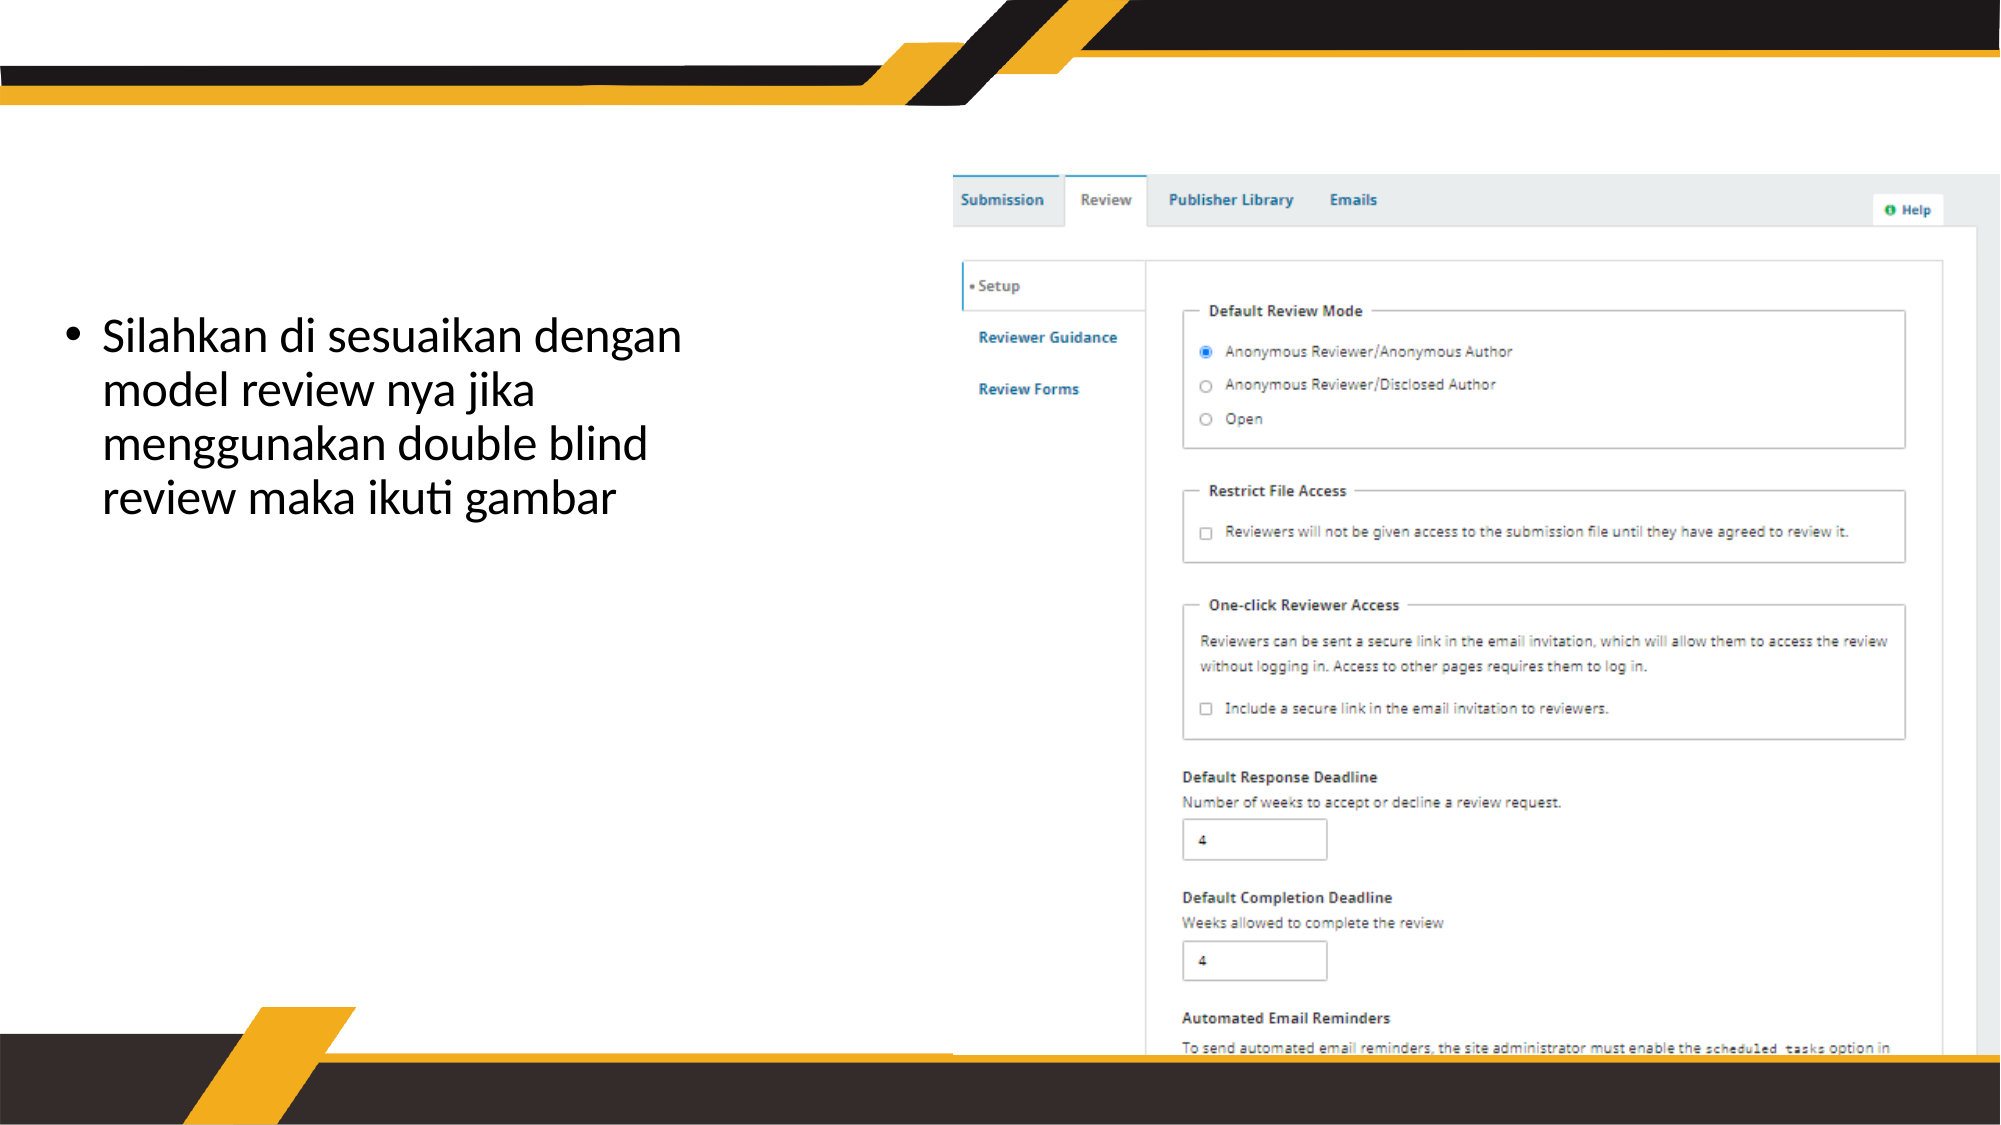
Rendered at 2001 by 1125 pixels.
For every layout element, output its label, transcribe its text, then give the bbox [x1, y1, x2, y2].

picture [0, 0, 2000, 106]
text_box Silahkan di sesuaikan dengan model review nya jika menggunakan double blind review maka ikuti gambar [62, 299, 767, 525]
picture [0, 174, 2000, 1125]
